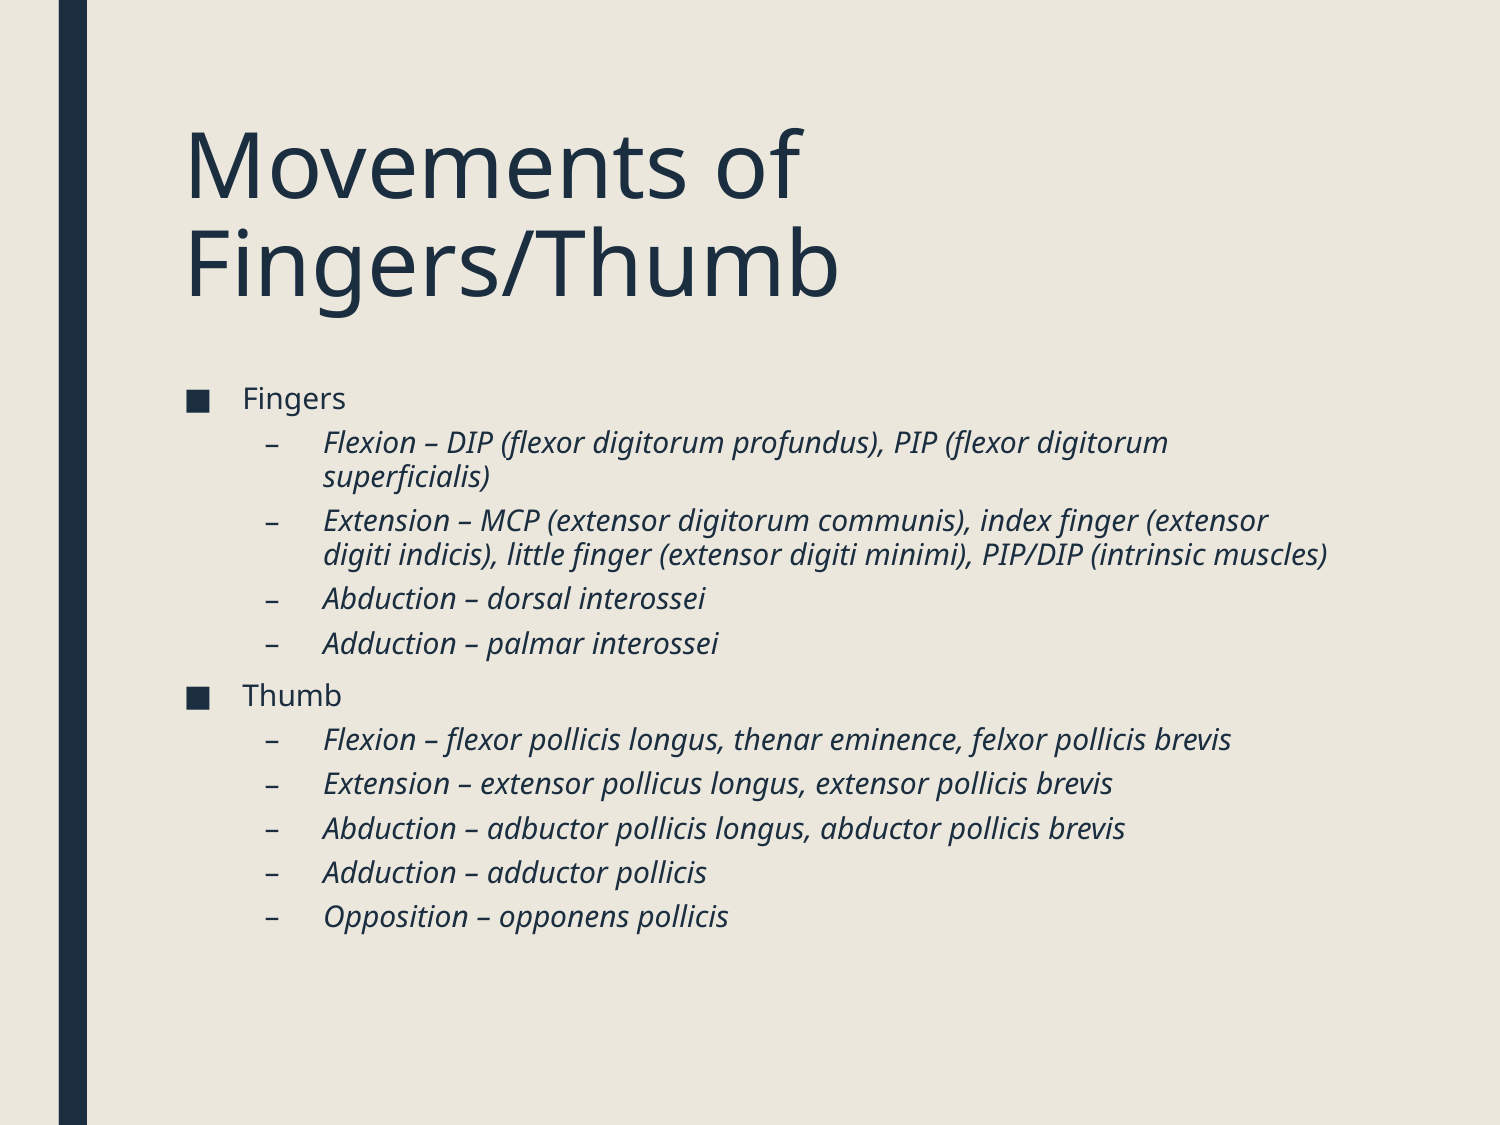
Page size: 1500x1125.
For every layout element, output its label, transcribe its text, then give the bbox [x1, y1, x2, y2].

title Movements of Fingers/Thumb [168, 112, 1351, 357]
list Fingers Flexion – DIP (flexor digitorum profundus), PIP (flexor digitorum superficialis) Extension – MCP (extensor digitorum communis), index finger (extensor digiti indicis), little finger (extensor digiti minimi), PIP/DIP (intrinsic muscles) Abduction – dorsal interossei Adduction – palmar interossei Thumb Flexion – flexor pollicis longus, thenar eminence, felxor pollicis brevis Extension – extensor pollicus longus, extensor pollicis brevis Abduction – adbuctor pollicis longus, abductor pollicis brevis Adduction – adductor pollicis Opposition – opponens pollicis [168, 375, 1351, 963]
